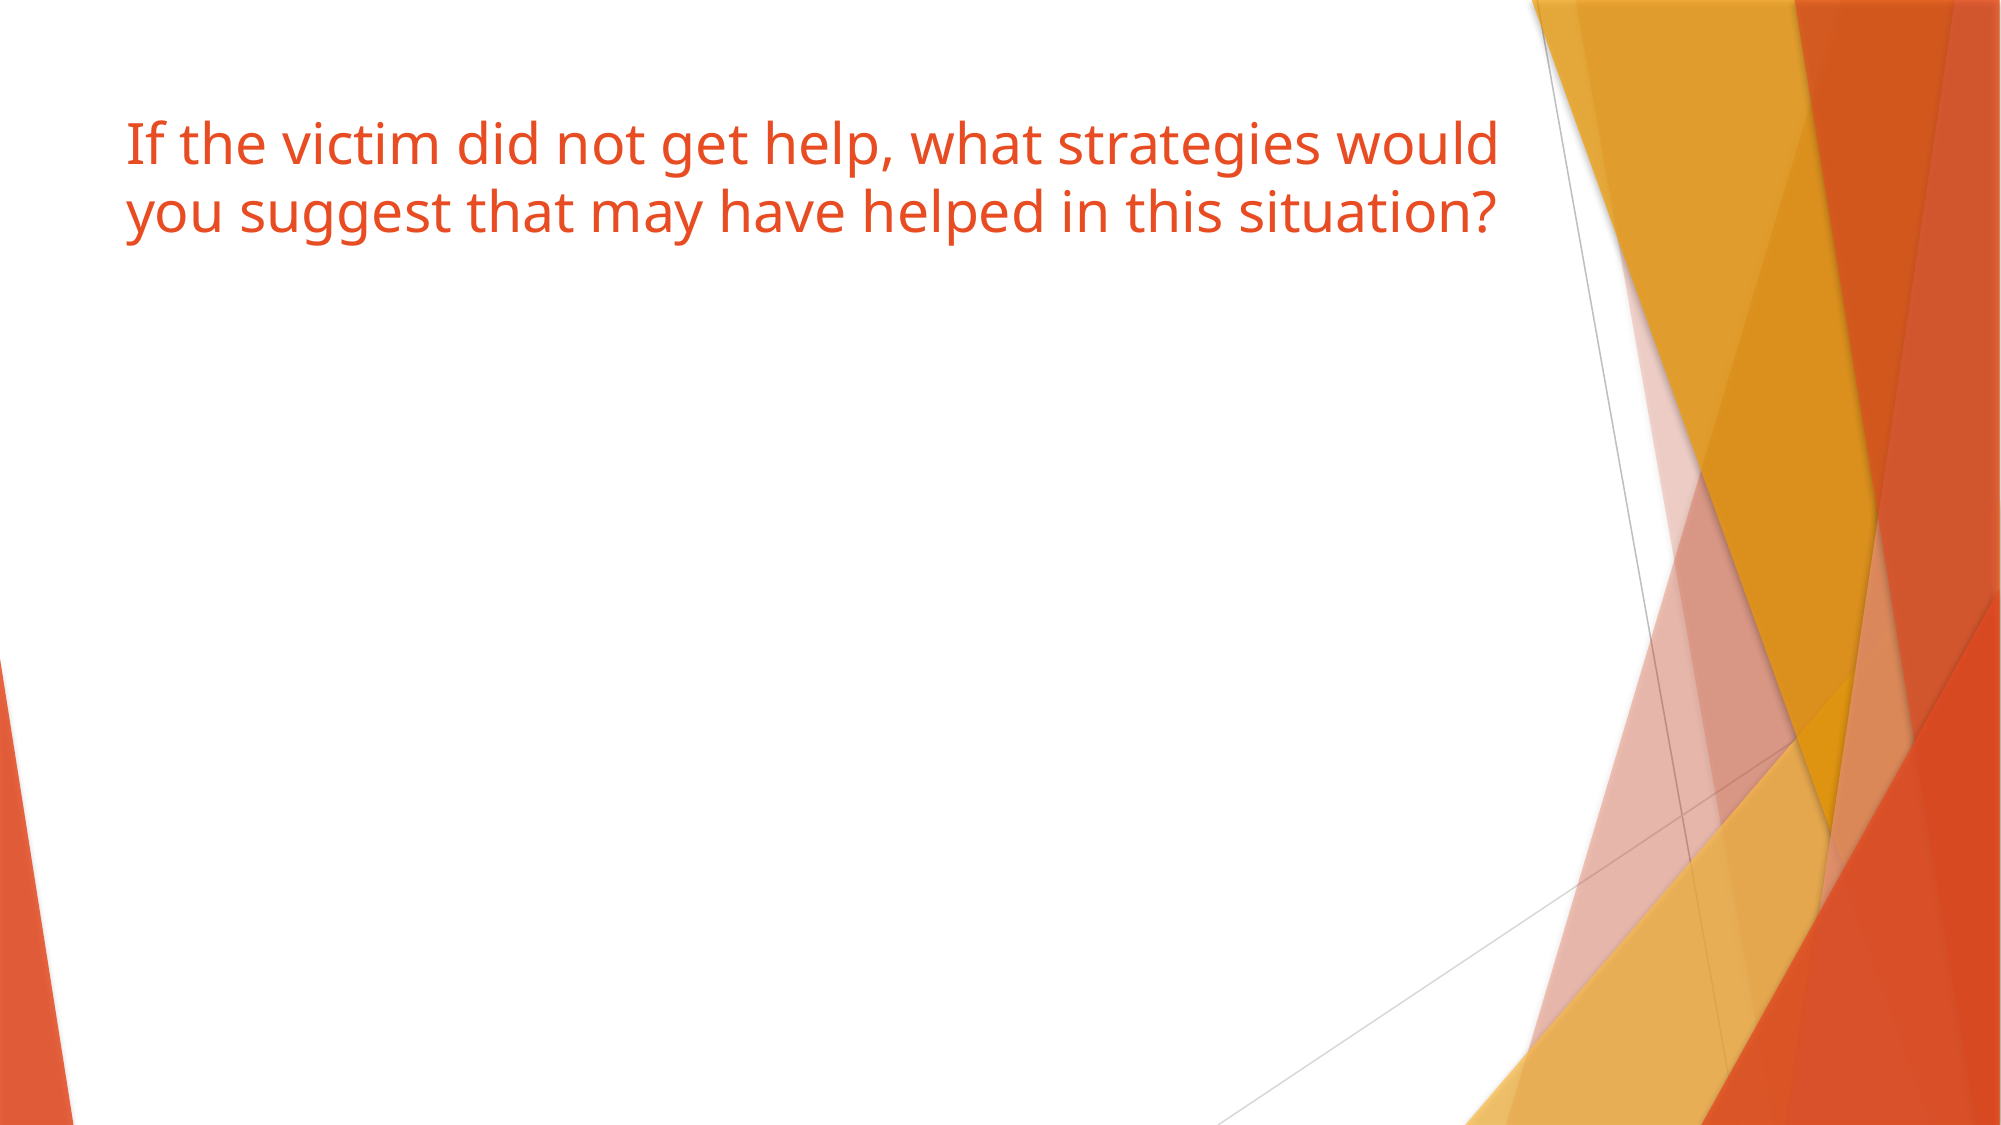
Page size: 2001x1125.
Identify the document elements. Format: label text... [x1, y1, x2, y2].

title If the victim did not get help, what strategies would you suggest that may have helped in this situation? [111, 99, 1522, 317]
